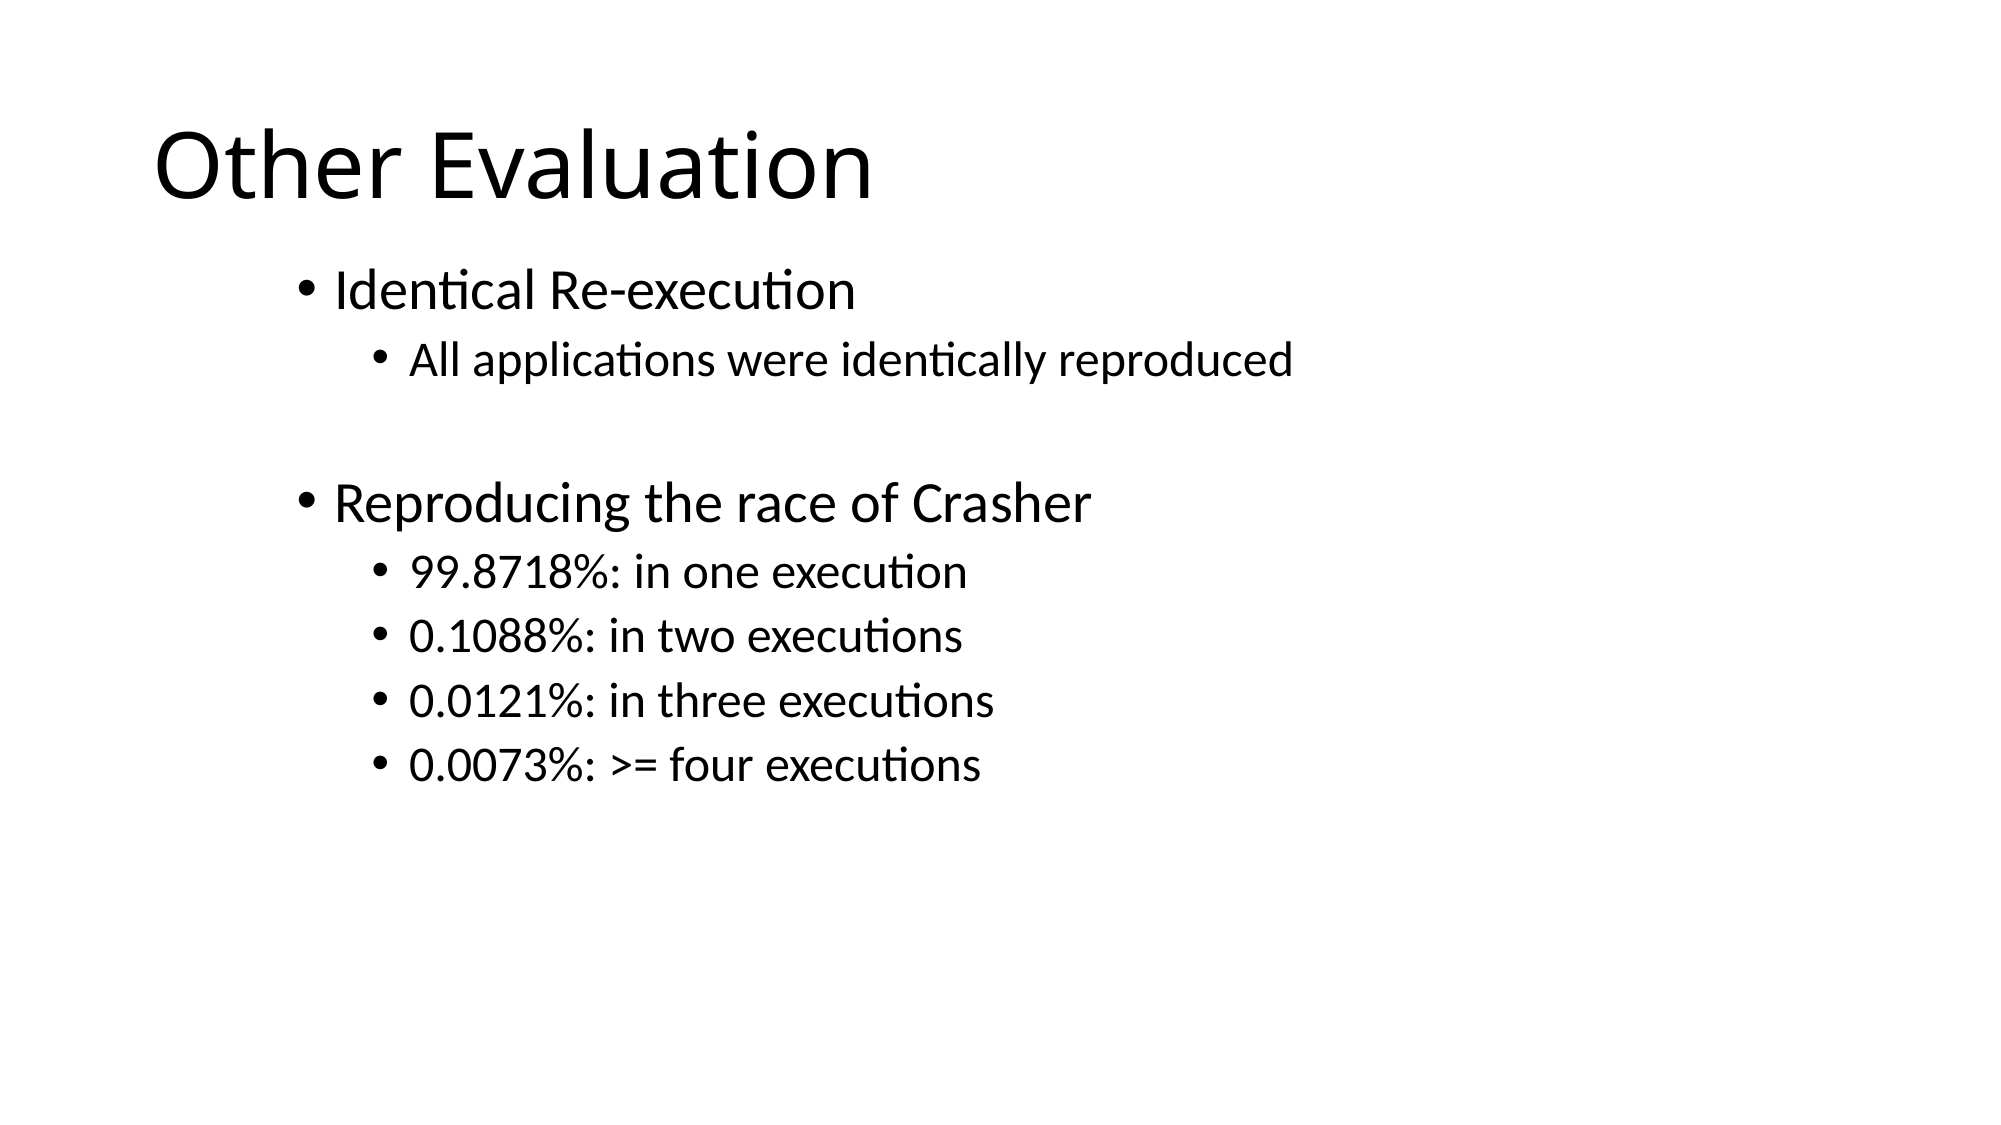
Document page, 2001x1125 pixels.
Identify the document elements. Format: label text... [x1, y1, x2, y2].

list Identical Re-execution All applications were identically reproduced Reproducing the race of Crasher 99.8718%: in one execution 0.1088%: in two executions 0.0121%: in three executions 0.0073%: >= four executions [281, 252, 1715, 975]
title Other Evaluation [137, 59, 1863, 278]
